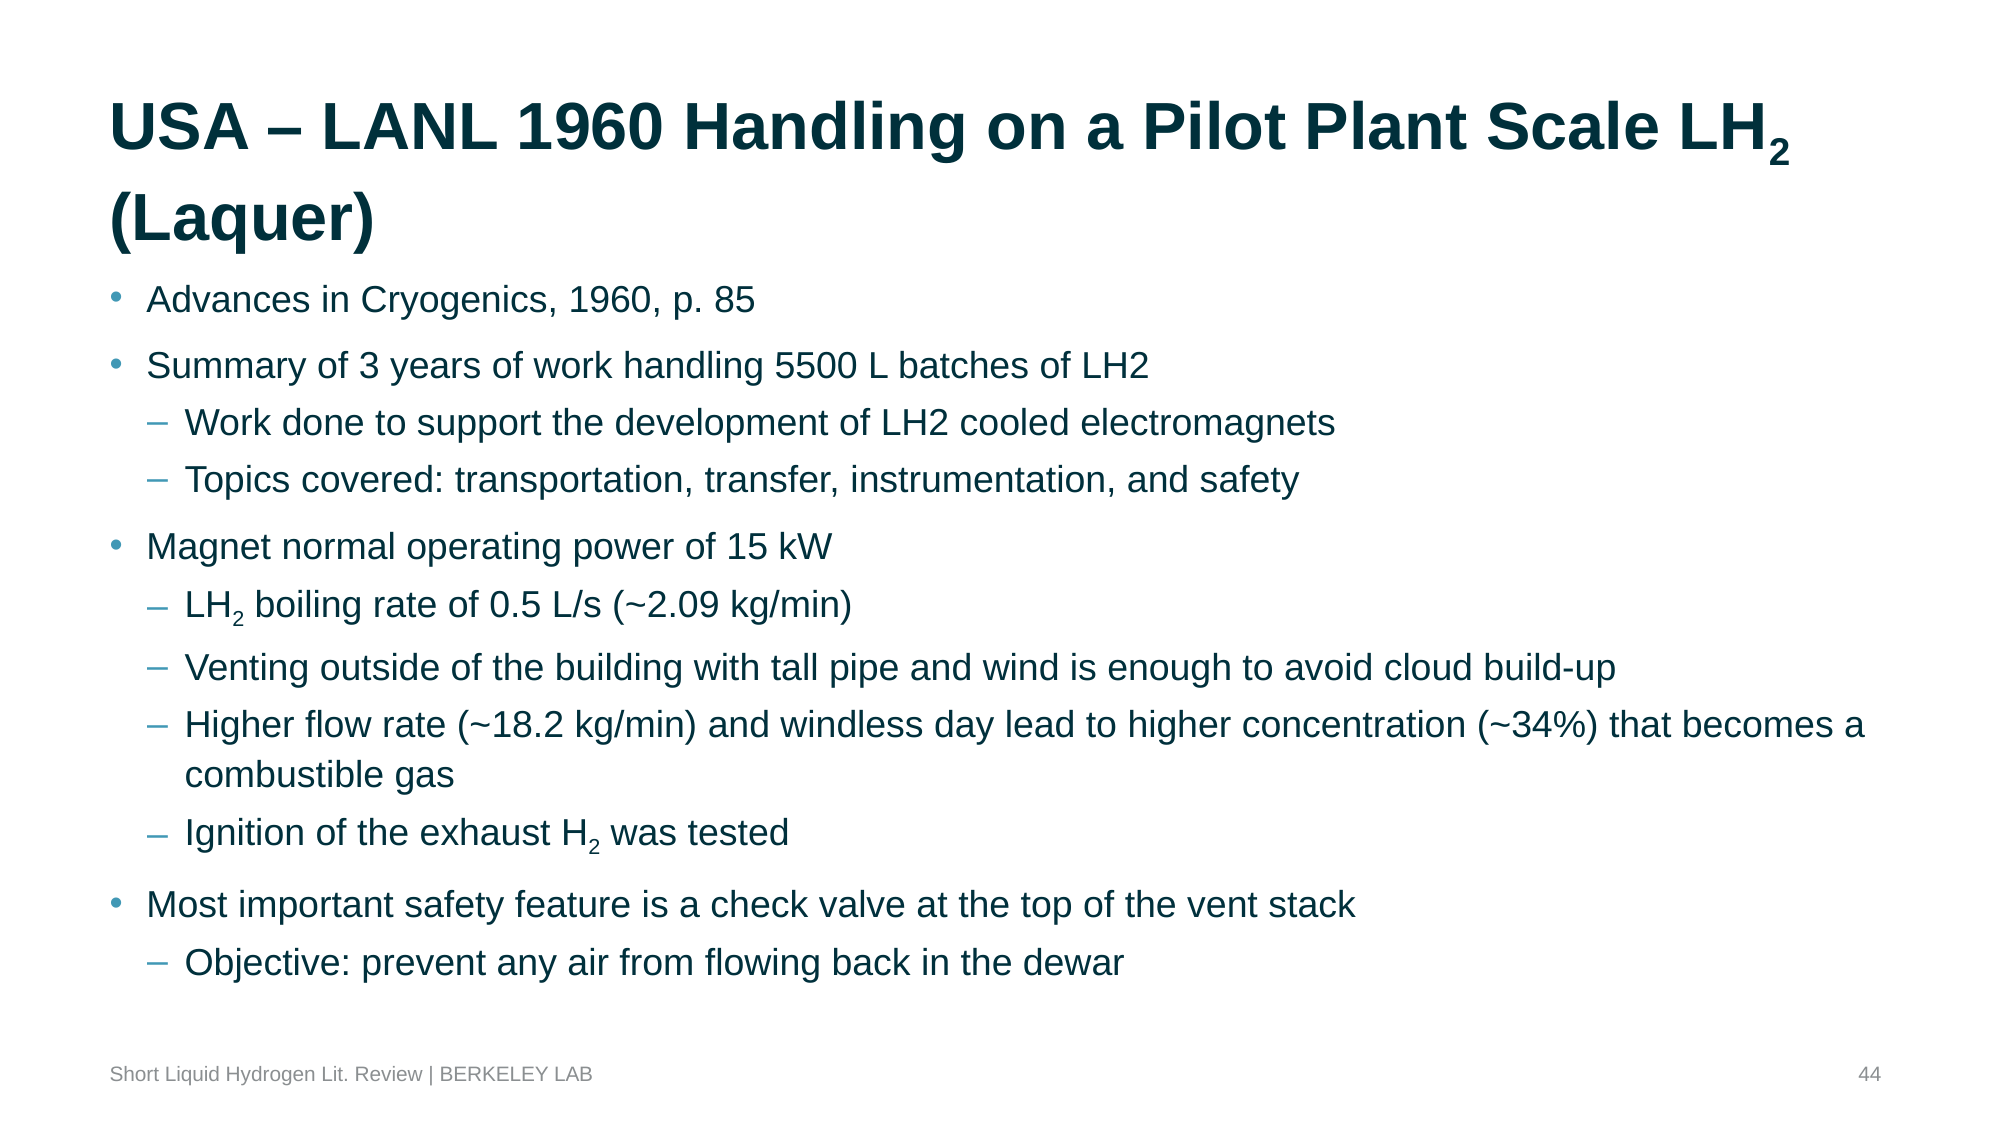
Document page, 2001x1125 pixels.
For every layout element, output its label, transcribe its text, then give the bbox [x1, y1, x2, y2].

list Advances in Cryogenics, 1960, p. 85 Summary of 3 years of work handling 5500 L batches of LH2 Work done to support the development of LH2 cooled electromagnets Topics covered: transportation, transfer, instrumentation, and safety Magnet normal operating power of 15 kW LH2 boiling rate of 0.5 L/s (~2.09 kg/min) Venting outside of the building with tall pipe and wind is enough to avoid cloud build-up Higher flow rate (~18.2 kg/min) and windless day lead to higher concentration (~34%) that becomes a combustible gas Ignition of the exhaust H2 was tested Most important safety feature is a check valve at the top of the vent stack Objective: prevent any air from flowing back in the dewar [94, 262, 1895, 1003]
title USA – LANL 1960 Handling on a Pilot Plant Scale LH2 (Laquer) [94, 75, 1895, 262]
slide_number 44 [1780, 1042, 1897, 1103]
footer Short Liquid Hydrogen Lit. Review | BERKELEY LAB [94, 1042, 1589, 1103]
